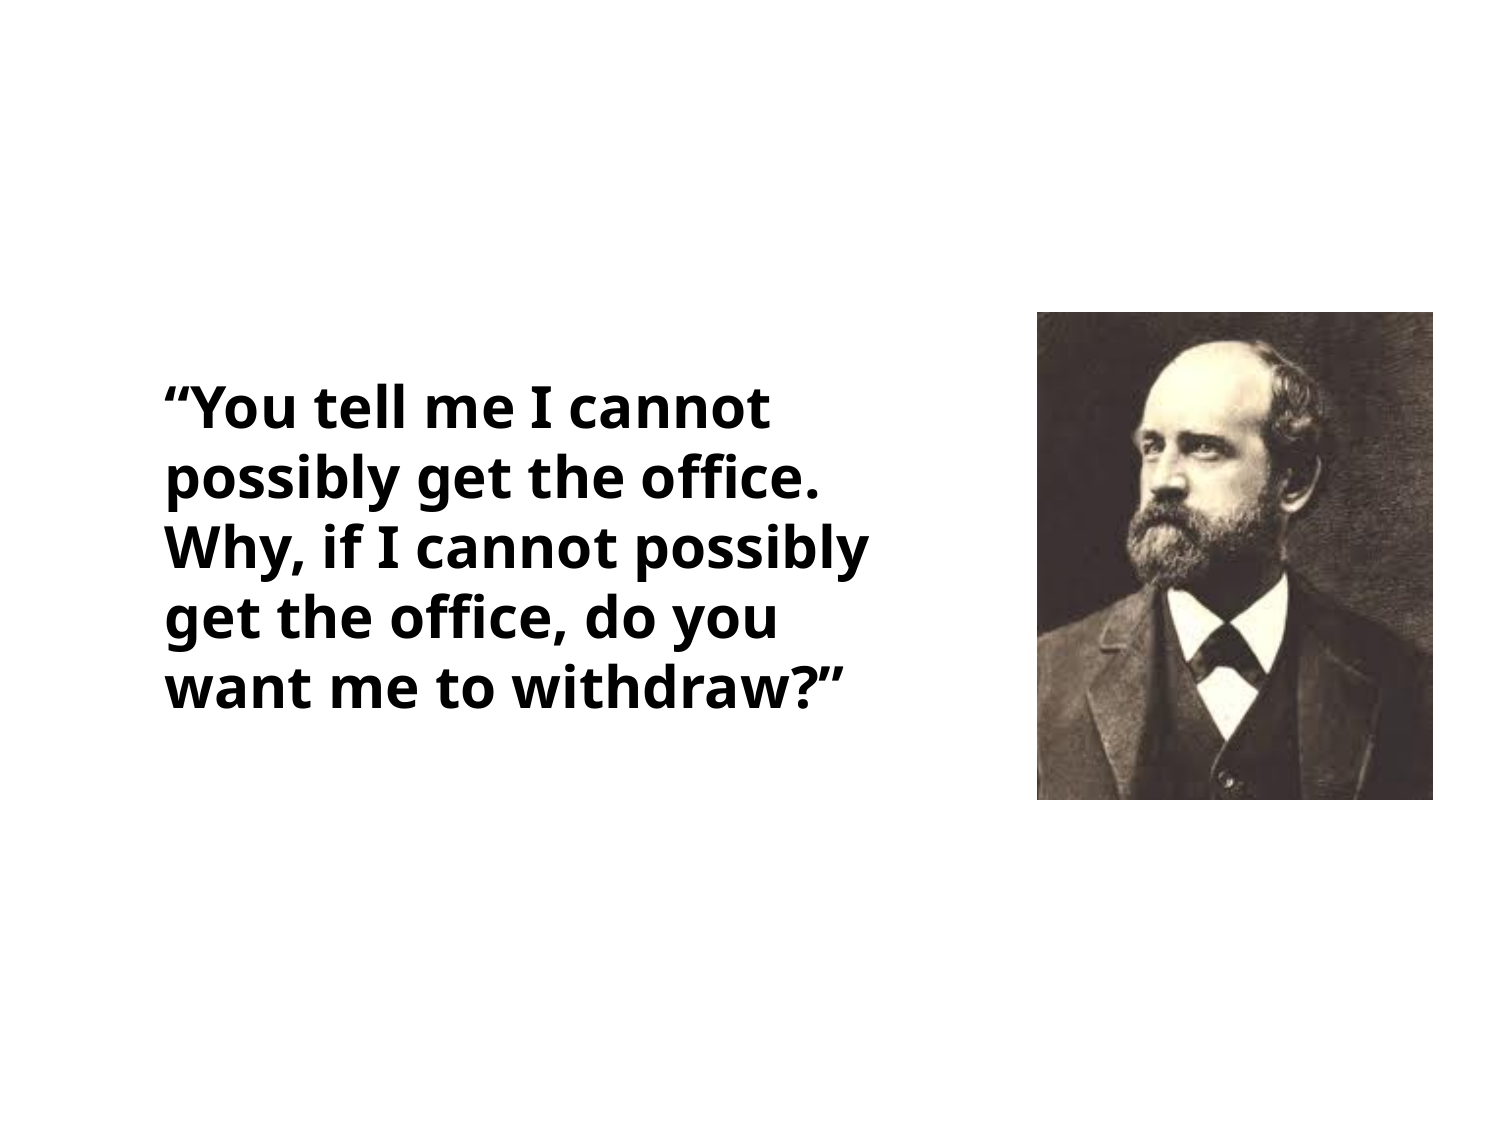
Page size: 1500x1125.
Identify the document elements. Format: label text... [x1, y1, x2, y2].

text_box “You tell me I cannot possibly get the office. Why, if I cannot possibly get the office, do you want me to withdraw?” [149, 362, 900, 803]
picture [1037, 312, 1433, 800]
